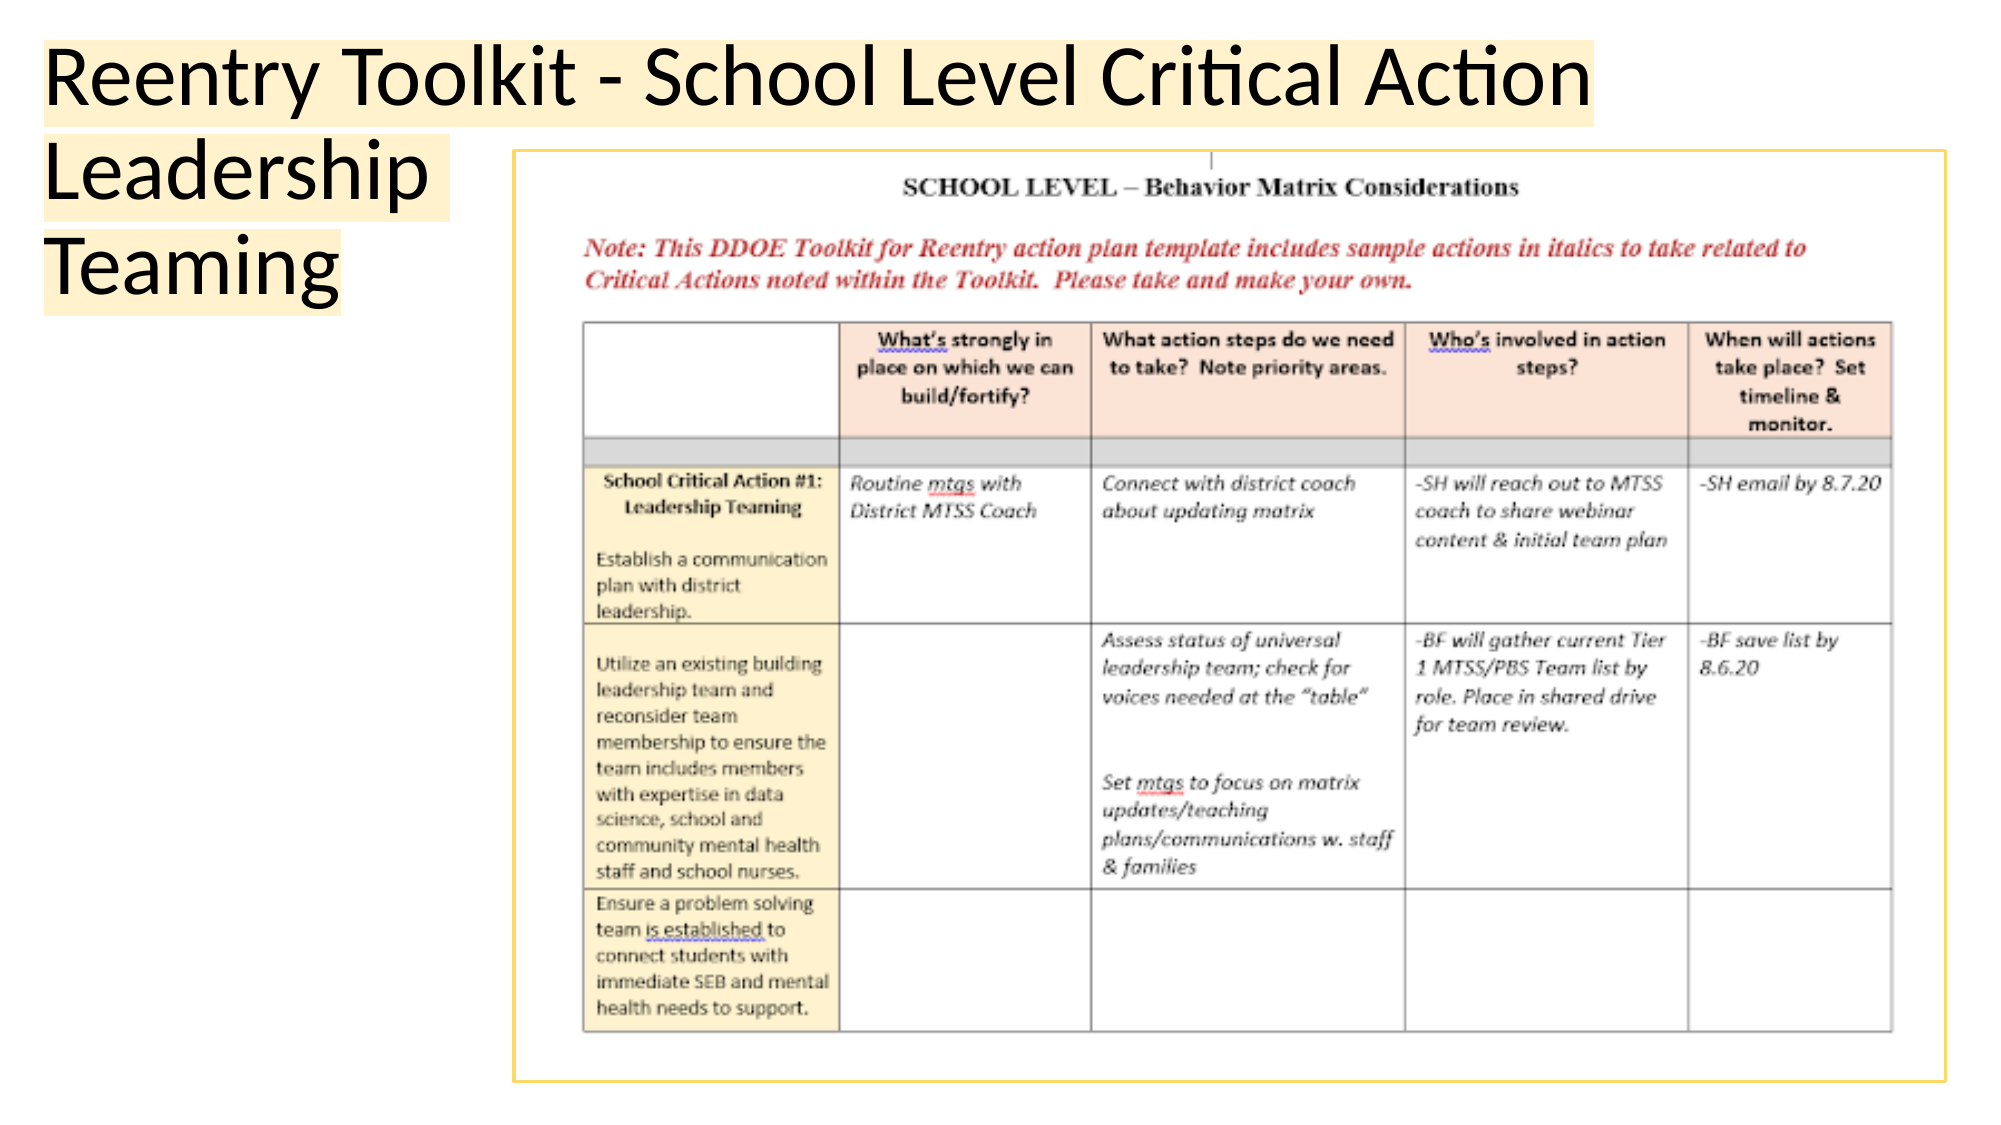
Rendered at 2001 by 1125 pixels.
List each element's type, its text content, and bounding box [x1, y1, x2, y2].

picture [515, 152, 1945, 1080]
title Reentry Toolkit - School Level Critical Action Leadership Teaming [28, 62, 1803, 281]
